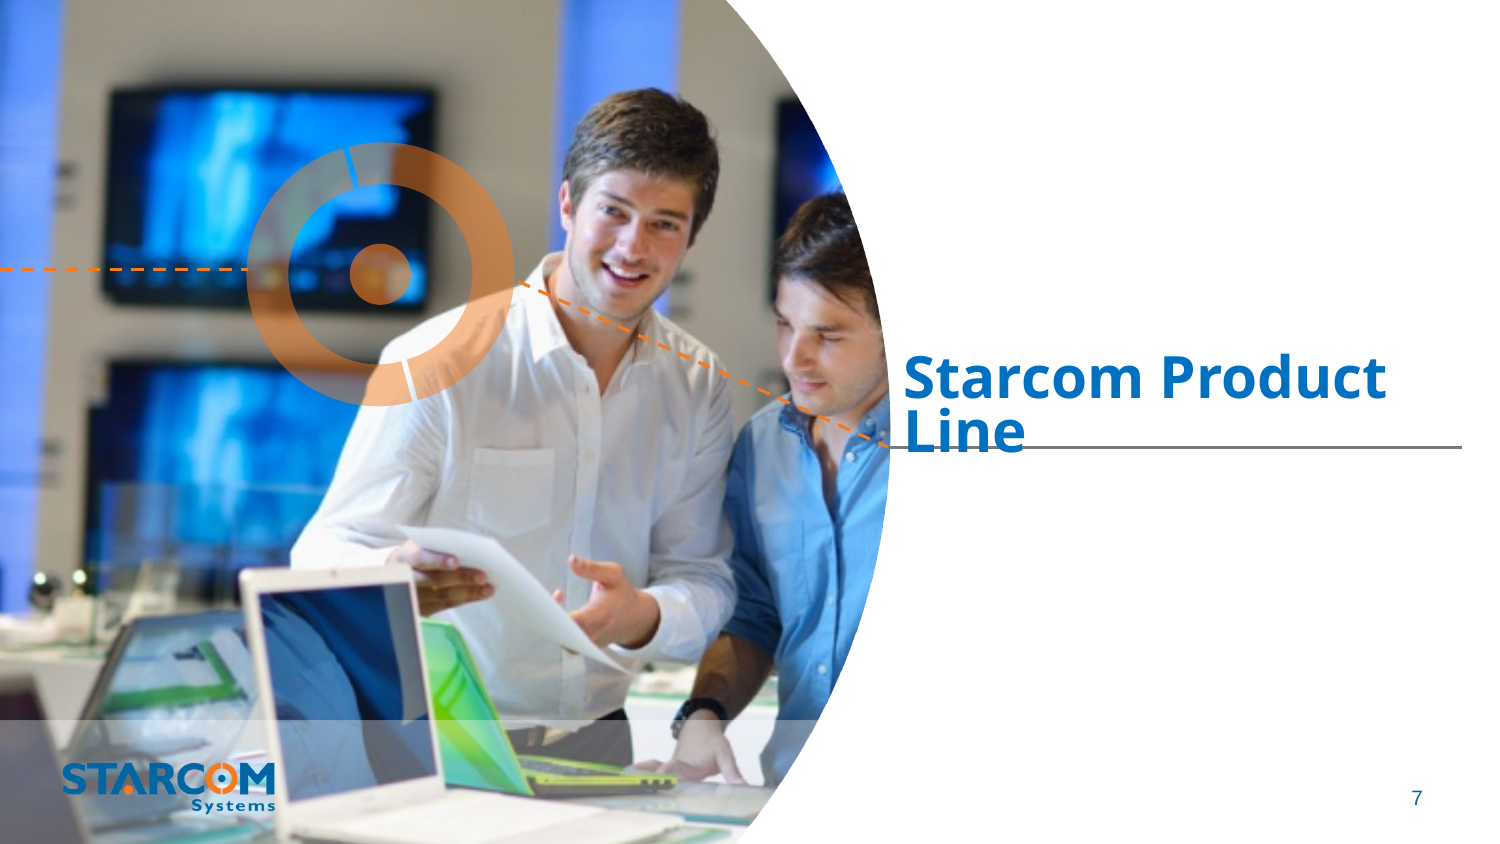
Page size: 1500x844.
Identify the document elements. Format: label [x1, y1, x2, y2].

text_box [216, 112, 545, 437]
picture [0, 0, 1500, 844]
